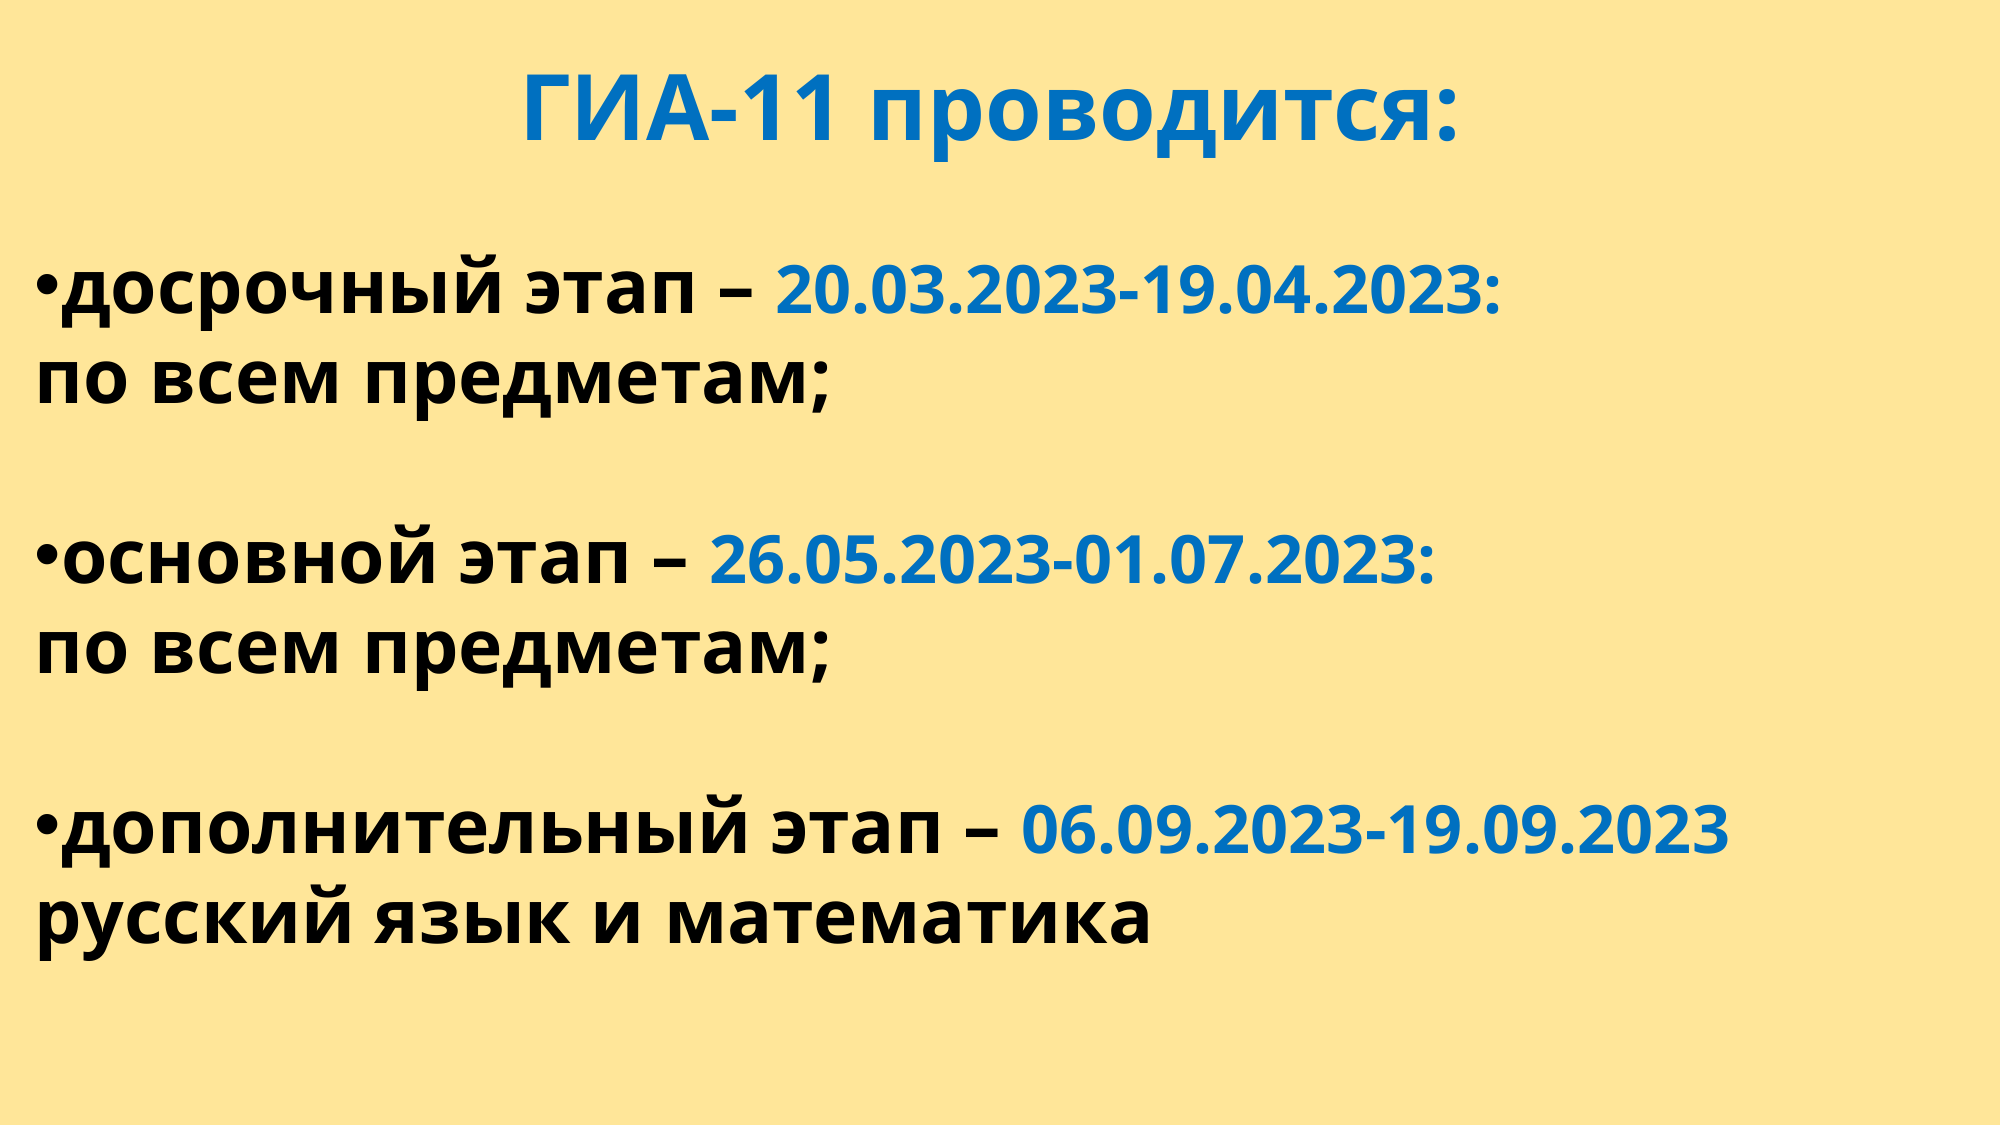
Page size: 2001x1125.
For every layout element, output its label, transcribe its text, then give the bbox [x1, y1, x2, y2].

text_box ГИА-11 проводится: досрочный этап – 20.03.2023-19.04.2023: по всем предметам; основной этап – 26.05.2023-01.07.2023: по всем предметам; дополнительный этап – 06.09.2023-19.09.2023 русский язык и математика [20, 41, 1962, 967]
